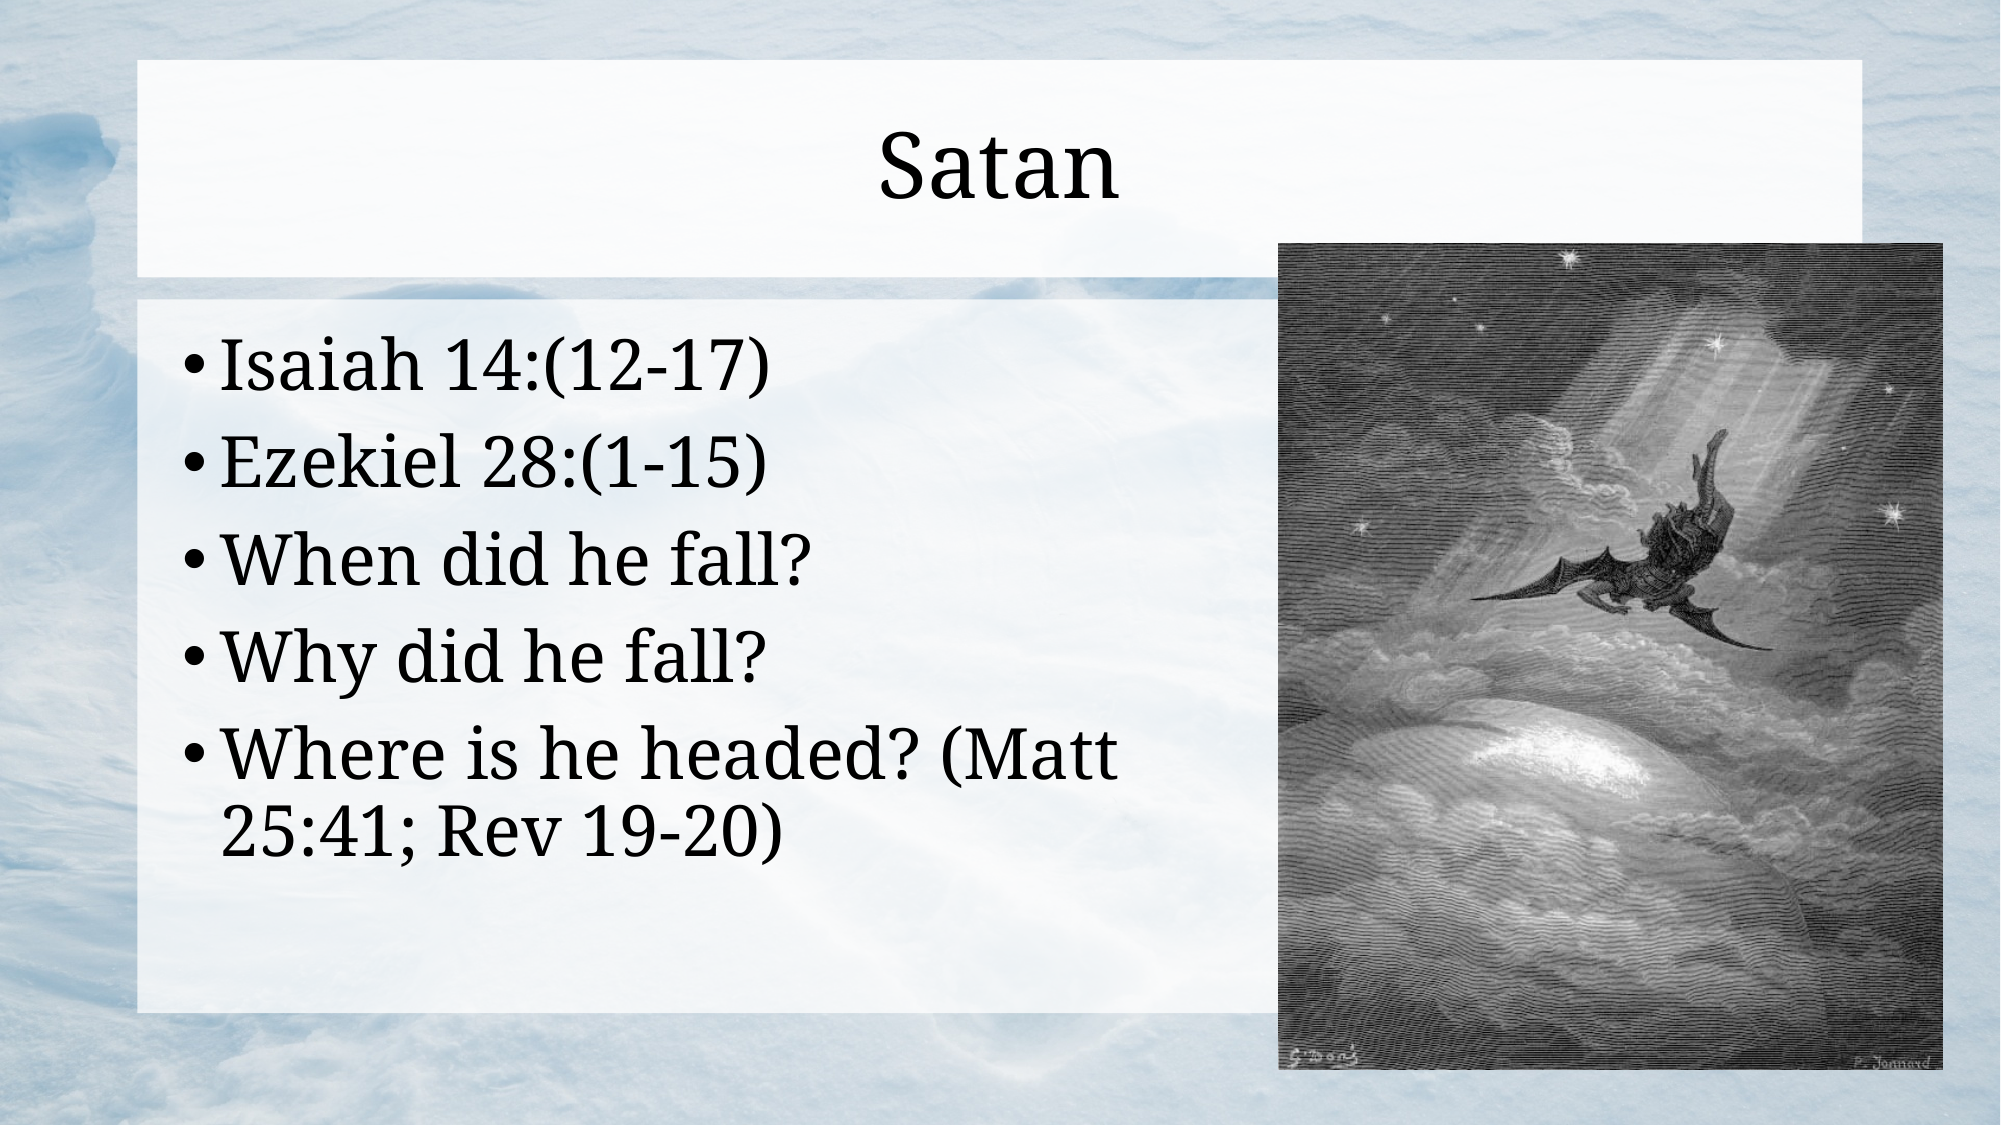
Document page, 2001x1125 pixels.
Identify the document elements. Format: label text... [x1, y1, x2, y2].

title Satan [137, 59, 1863, 278]
list Isaiah 14:(12-17) Ezekiel 28:(1-15) When did he fall? Why did he fall? Where is he headed? (Matt 25:41; Rev 19-20) [137, 299, 1278, 1014]
picture [0, 0, 2001, 1125]
